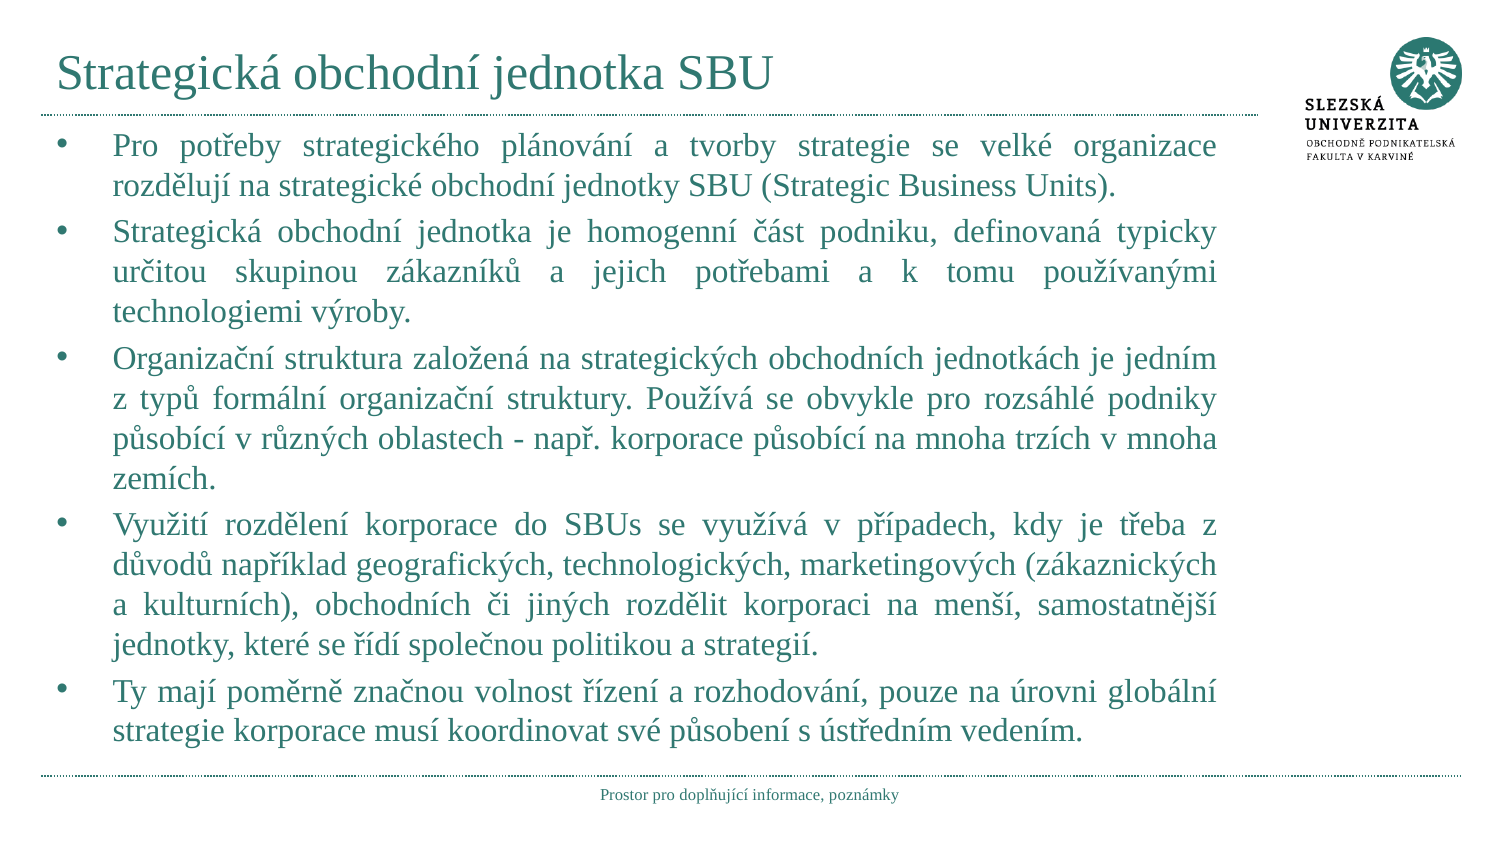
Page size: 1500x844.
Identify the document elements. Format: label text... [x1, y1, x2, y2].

title Strategická obchodní jednotka SBU [41, 32, 809, 116]
text_box Prostor pro doplňující informace, poznámky [442, 776, 1058, 811]
picture [1305, 37, 1462, 160]
text_box Pro potřeby strategického plánování a tvorby strategie se velké organizace rozdělují na strategické obchodní jednotky SBU (Strategic Business Units). Strategická obchodní jednotka je homogenní část podniku, definovaná typicky určitou skupinou zákazníků a jejich potřebami a k tomu používanými technologiemi výroby. Organizační struktura založená na strategických obchodních jednotkách je jedním z typů formální organizační struktury. Používá se obvykle pro rozsáhlé podniky působící v různých oblastech - např. korporace působící na mnoha trzích v mnoha zemích. Využití rozdělení korporace do SBUs se využívá v případech, kdy je třeba z důvodů například geografických, technologických, marketingových (zákaznických a kulturních), obchodních či jiných rozdělit korporaci na menší, samostatnější jednotky, které se řídí společnou politikou a strategií. Ty mají poměrně značnou volnost řízení a rozhodování, pouze na úrovni globální strategie korporace musí koordinovat své působení s ústředním vedením. [41, 115, 1235, 624]
